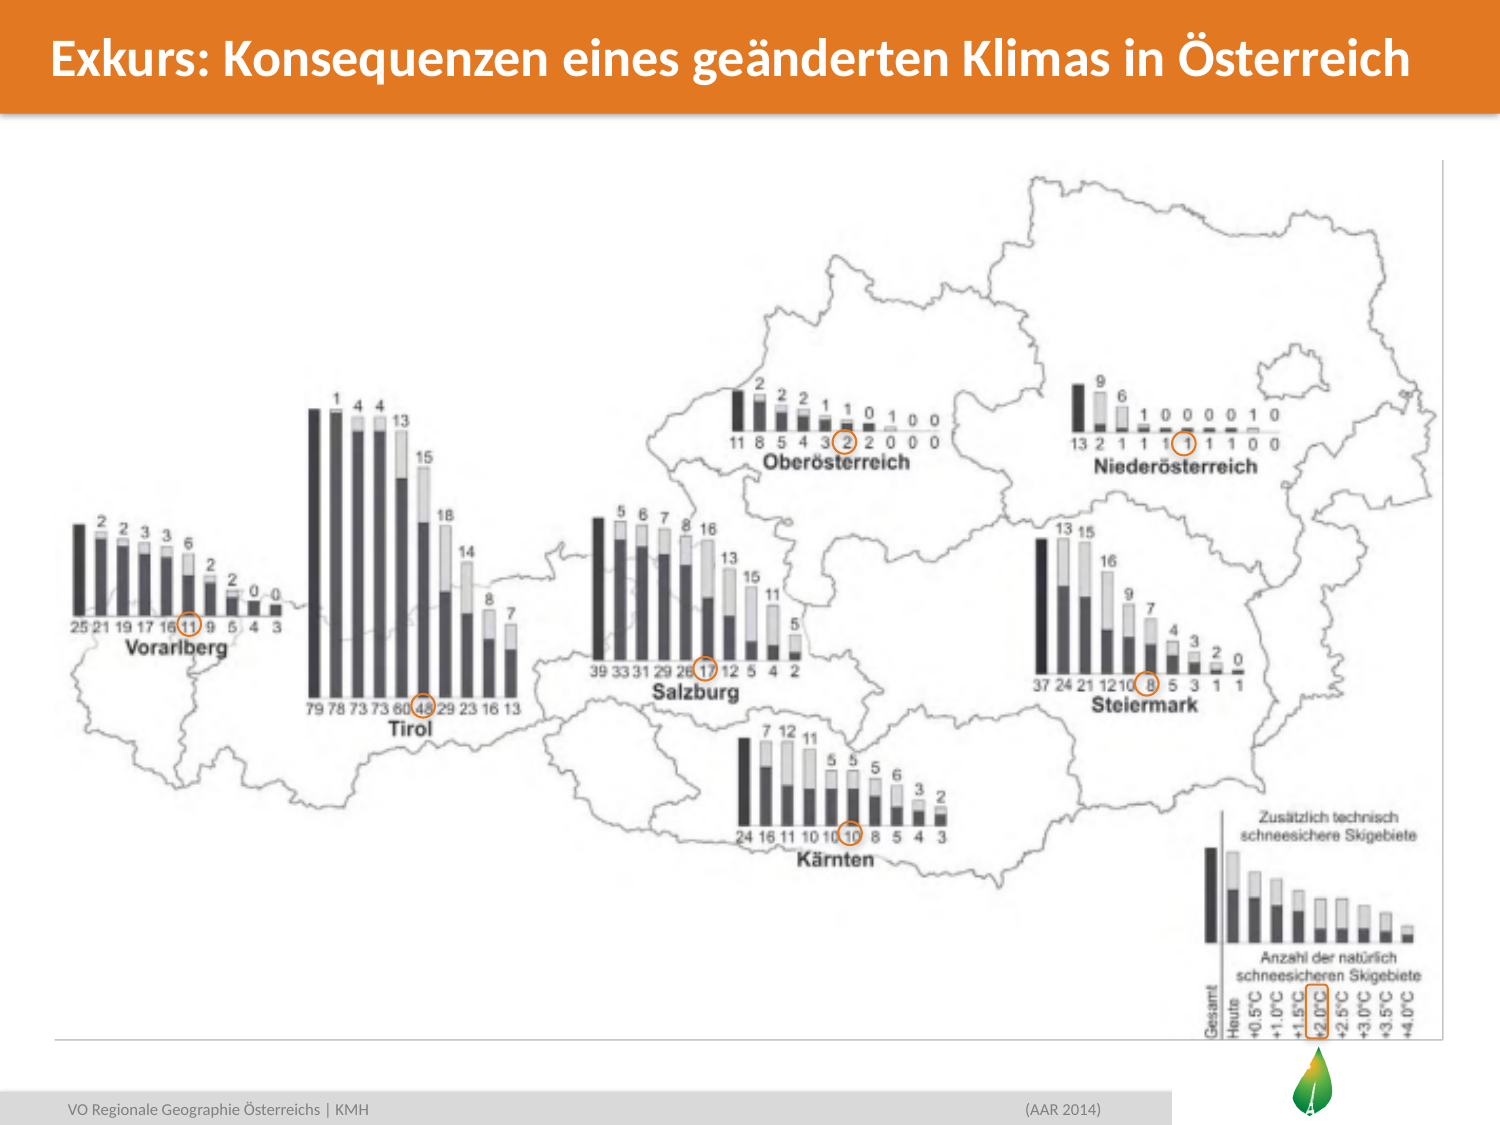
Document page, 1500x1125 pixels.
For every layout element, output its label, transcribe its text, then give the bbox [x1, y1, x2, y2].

title Exkurs: Konsequenzen eines geänderten Klimas in Österreich [35, 15, 1451, 91]
picture [54, 160, 1500, 1125]
list (AAR 2014) [726, 1091, 1117, 1125]
